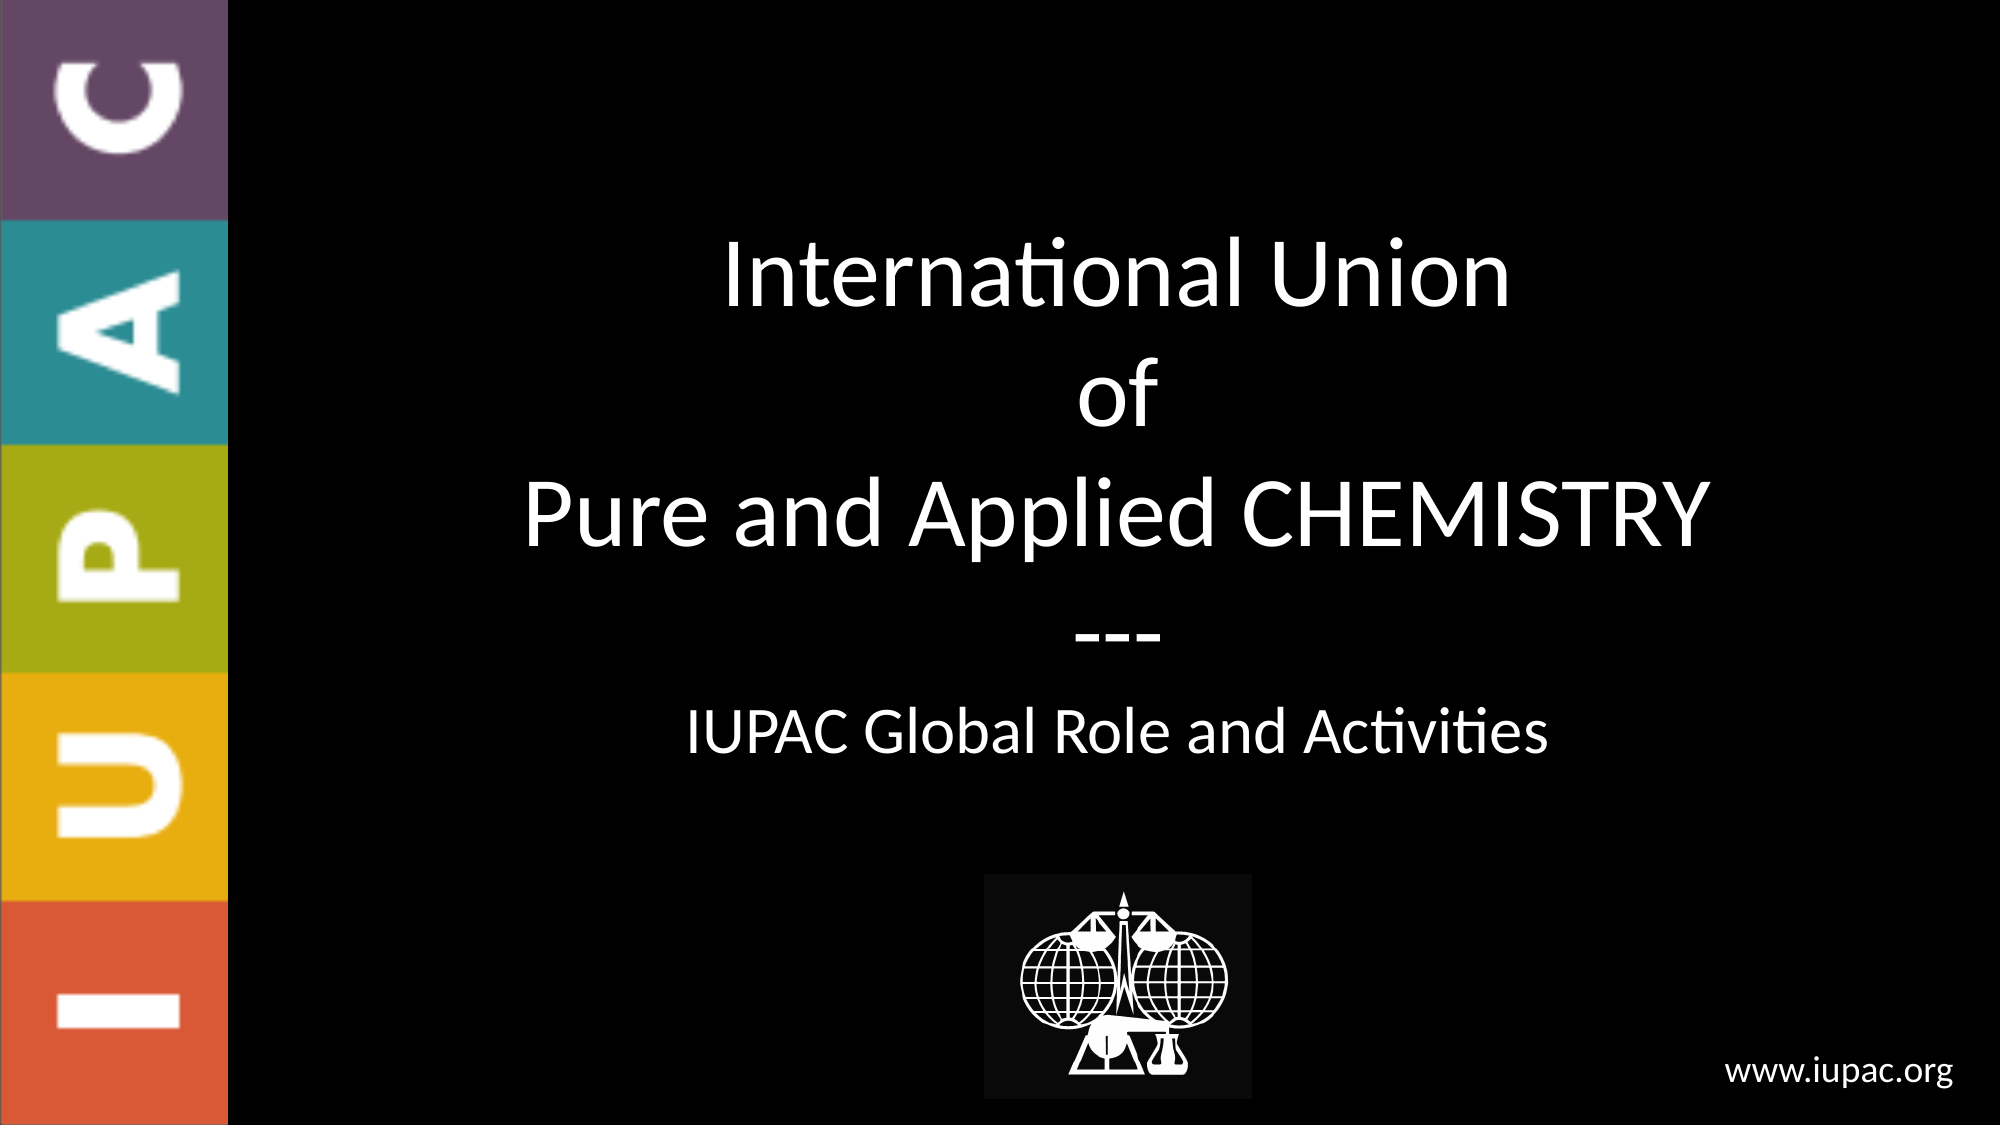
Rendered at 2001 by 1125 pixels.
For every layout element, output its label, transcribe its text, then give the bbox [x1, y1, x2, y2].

picture [984, 873, 1252, 1099]
text_box International Union of Pure and Applied CHEMISTRY --- IUPAC Global Role and Activities [508, 199, 1728, 774]
text_box www.iupac.org [1679, 1037, 1999, 1098]
